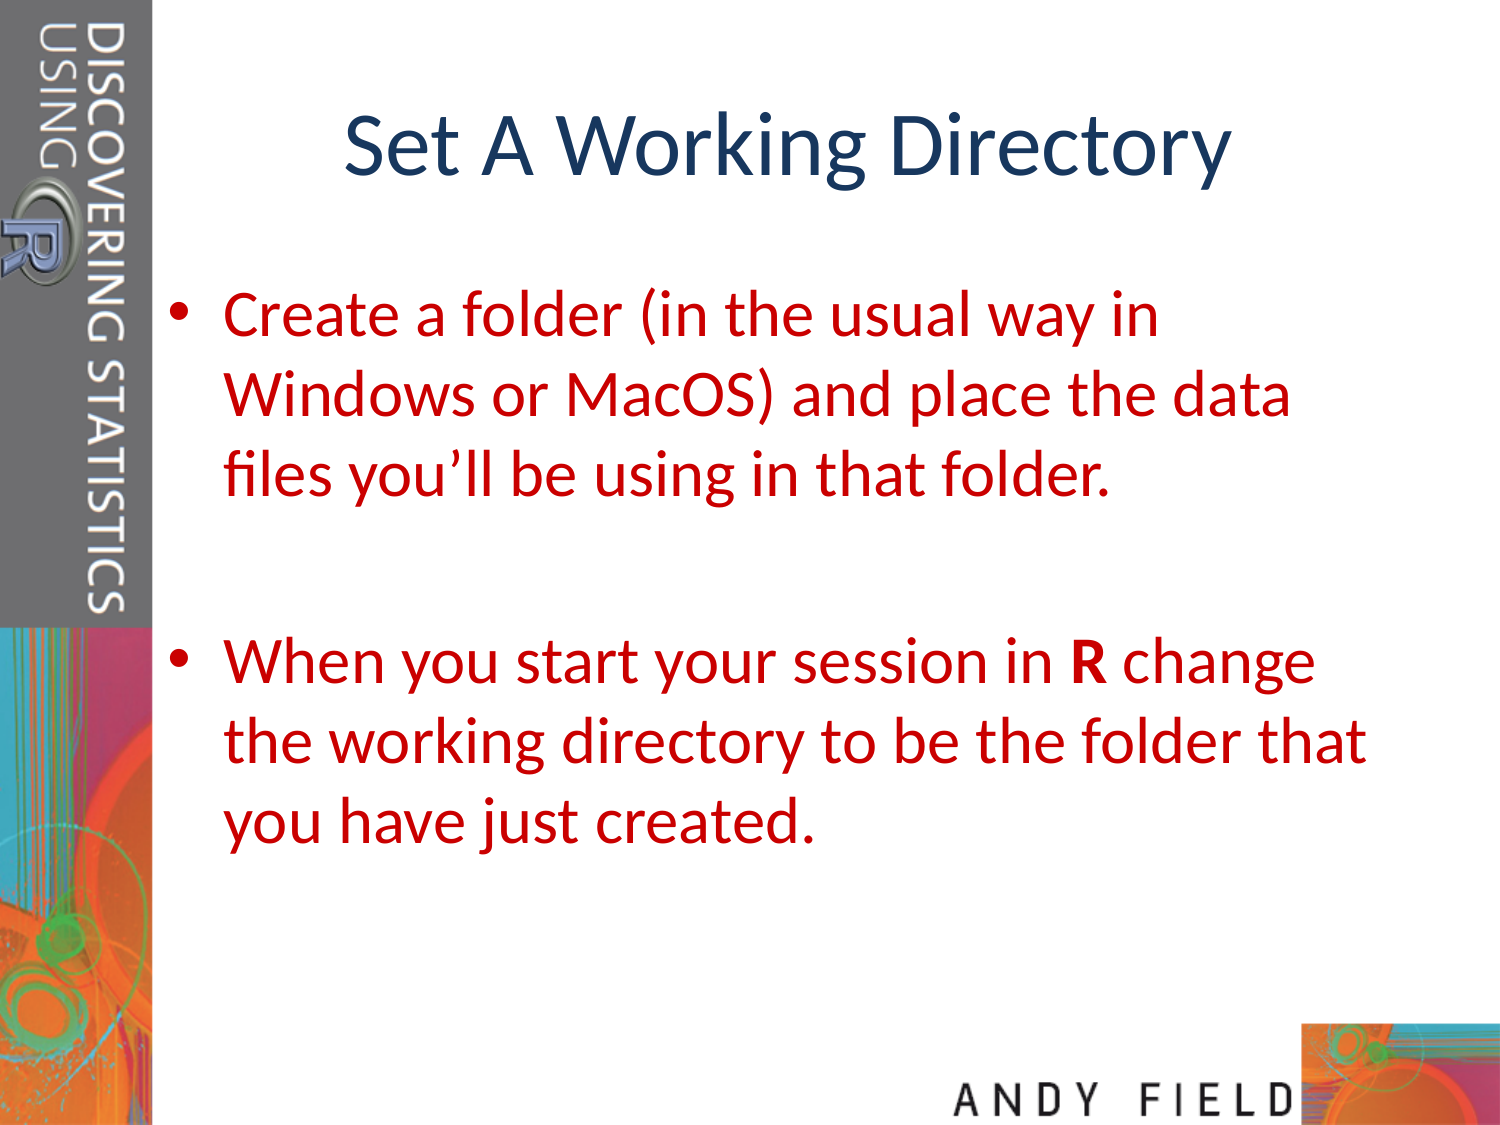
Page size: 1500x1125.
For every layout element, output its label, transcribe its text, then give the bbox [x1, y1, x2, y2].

list Create a folder (in the usual way in Windows or MacOS) and place the data files you’ll be using in that folder. When you start your session in R change the working directory to be the folder that you have just created. [152, 262, 1425, 1005]
title Set A Working Directory [152, 45, 1425, 233]
picture [0, 0, 1500, 1125]
